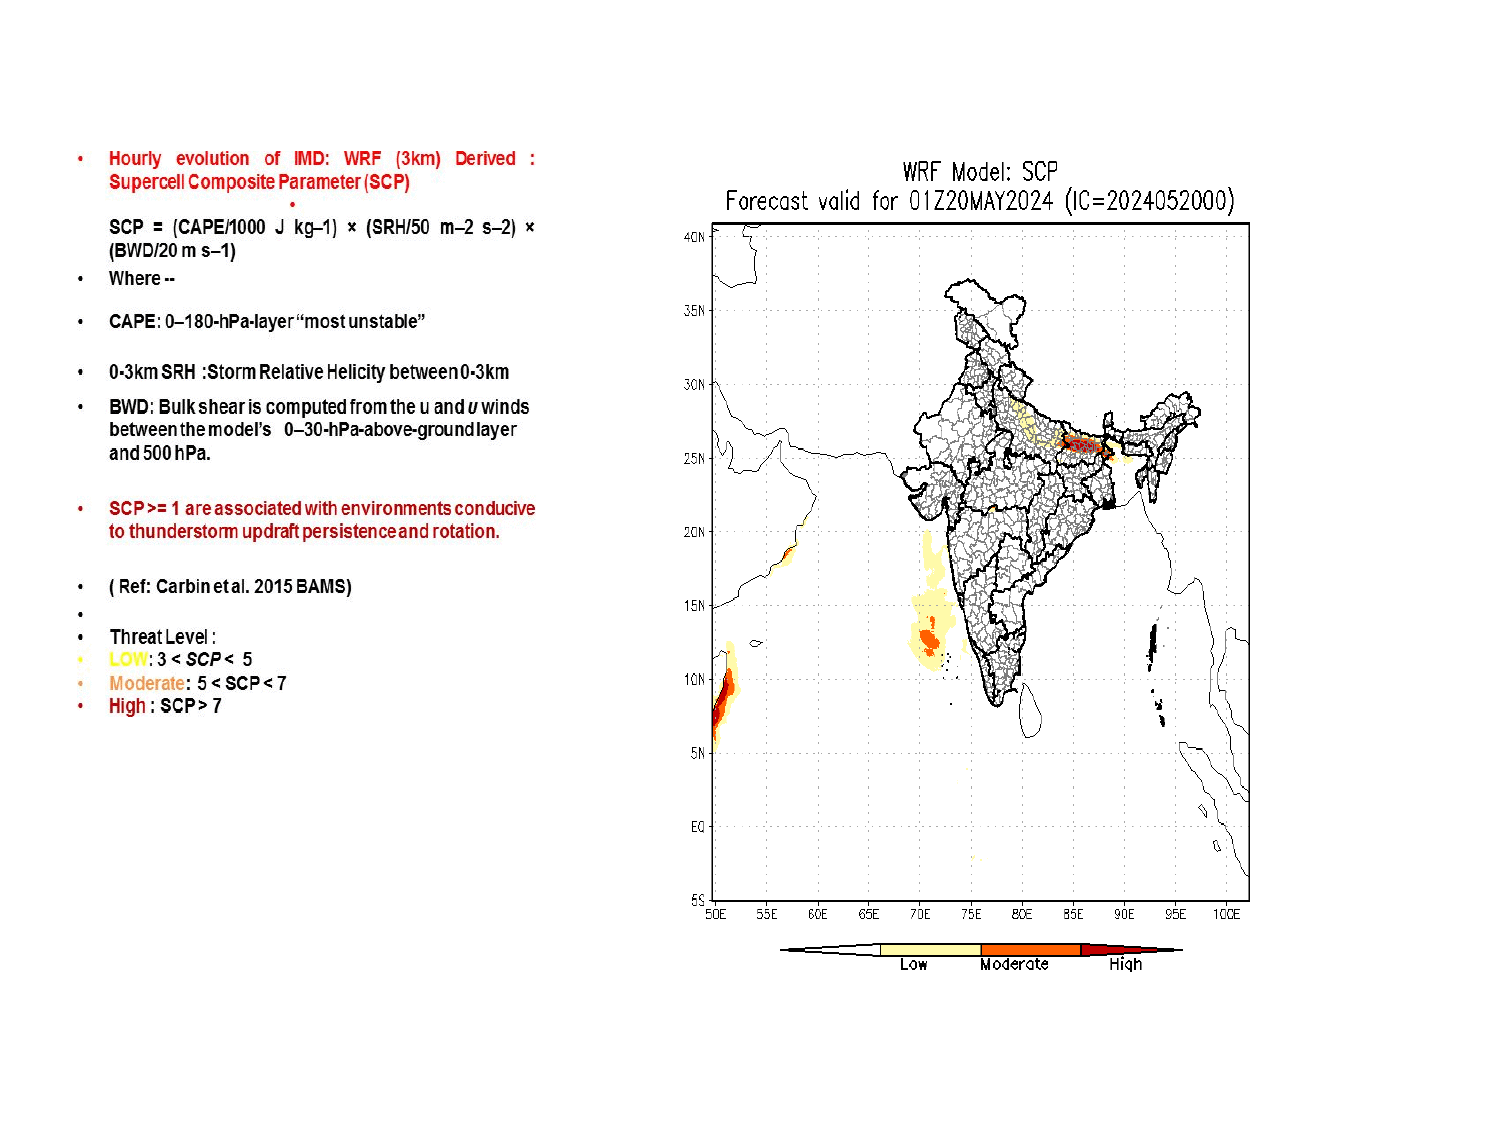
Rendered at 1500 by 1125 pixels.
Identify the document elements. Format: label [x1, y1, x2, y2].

picture [74, 149, 1426, 976]
